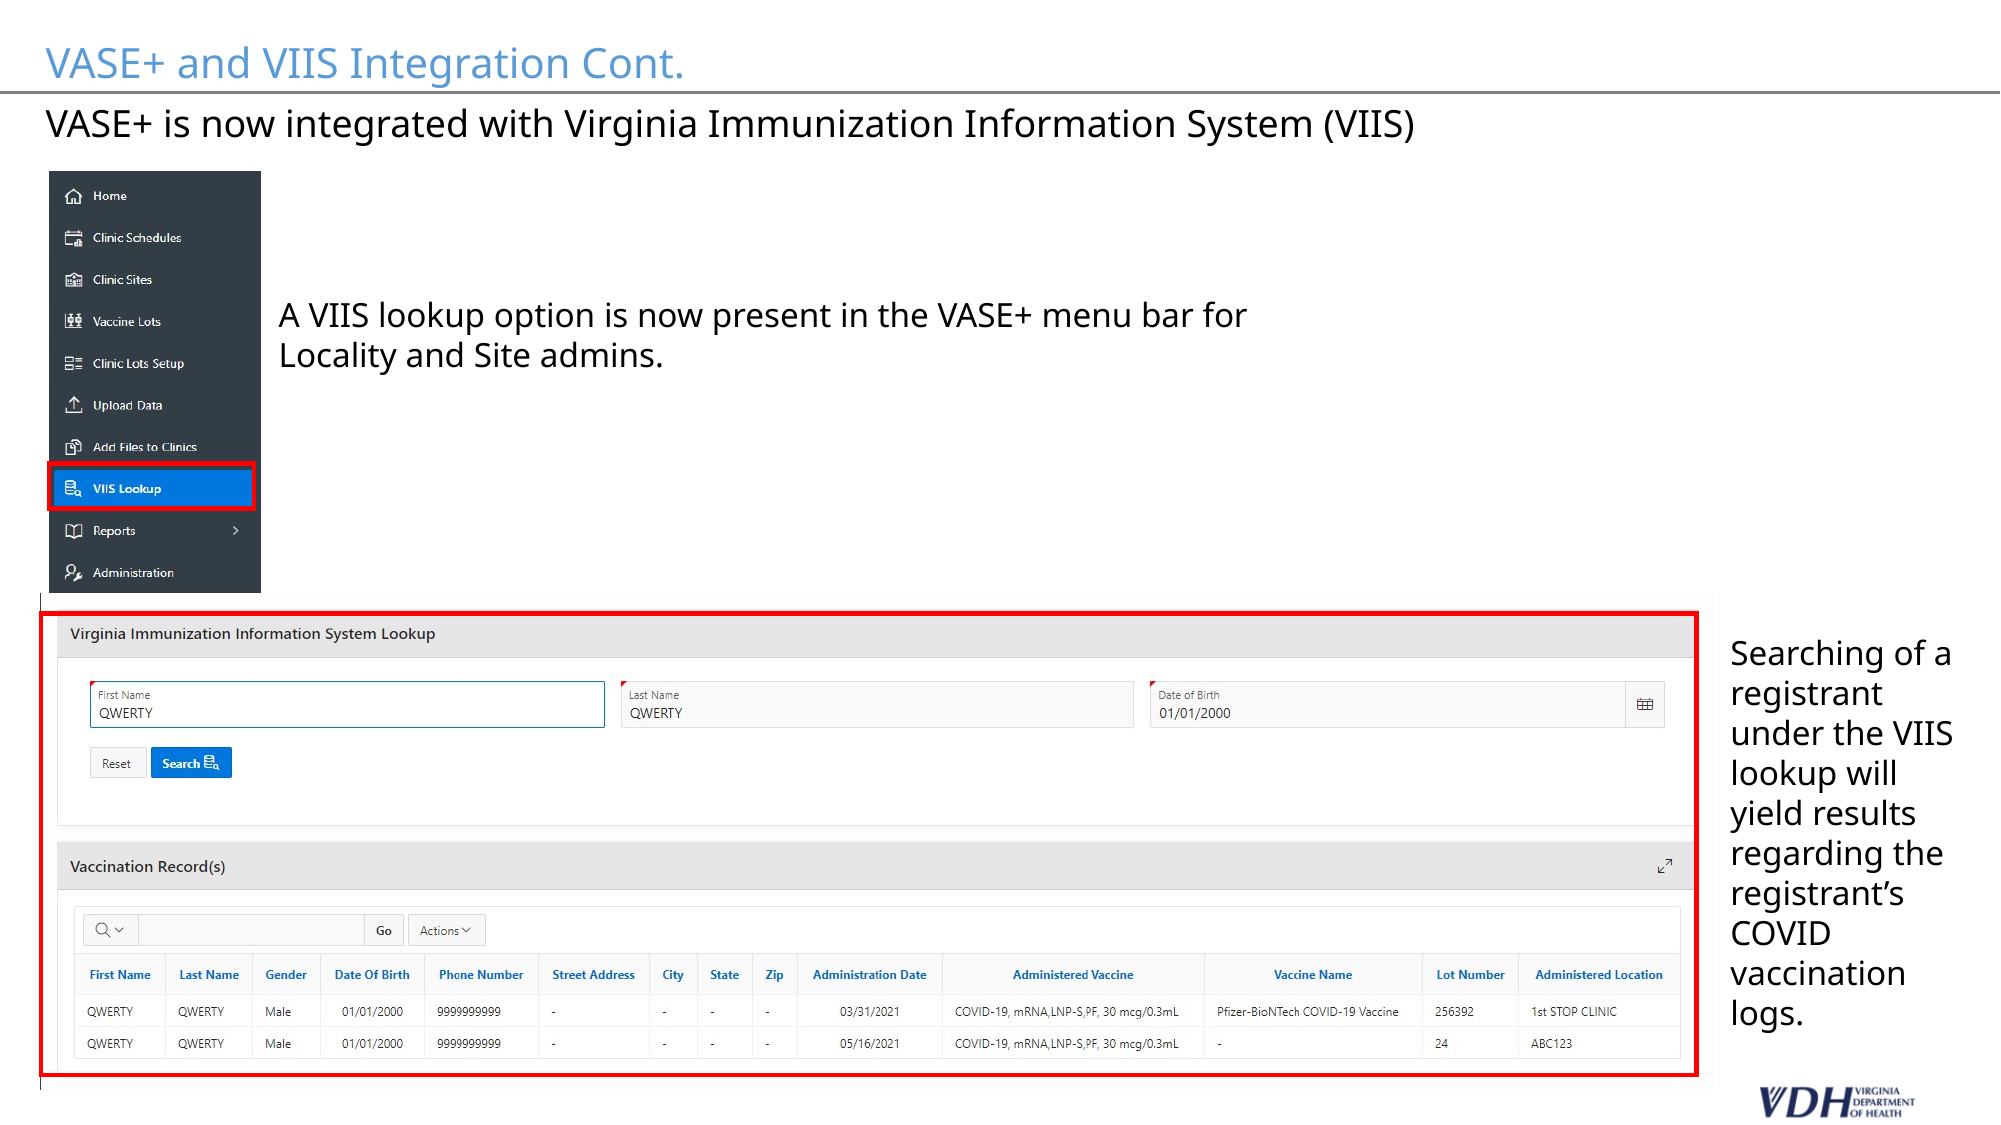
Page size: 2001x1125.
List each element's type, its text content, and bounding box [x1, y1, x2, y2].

title VASE+ and VIIS Integration Cont. [30, 32, 1726, 97]
picture [1758, 1080, 1918, 1120]
picture [40, 171, 1716, 1090]
list VASE+ is now integrated with Virginia Immunization Information System (VIIS) [30, 98, 2000, 162]
text_box A VIIS lookup option is now present in the VASE+ menu bar for Locality and Site admins. [263, 286, 1337, 382]
text_box Searching of a registrant under the VIIS lookup will yield results regarding the registrant’s COVID vaccination logs. [1716, 625, 1990, 1040]
